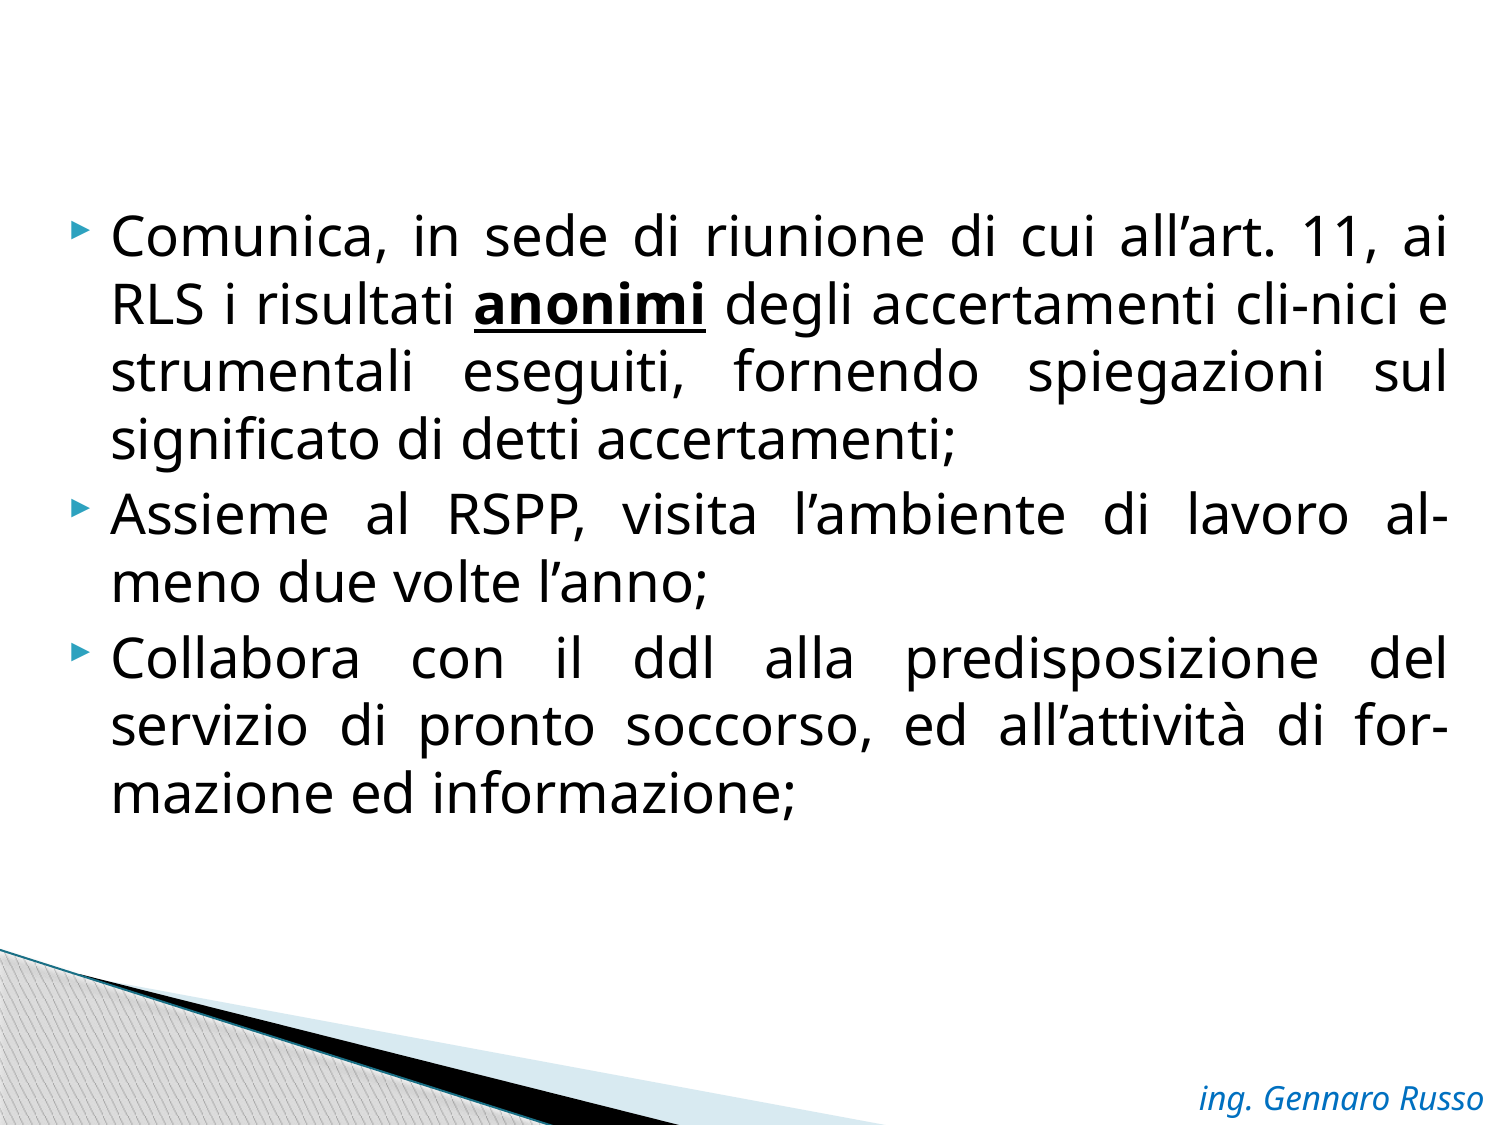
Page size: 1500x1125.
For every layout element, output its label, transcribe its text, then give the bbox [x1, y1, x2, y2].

footer ing. Gennaro Russo [1025, 1065, 1500, 1125]
list Comunica, in sede di riunione di cui all’art. 11, ai RLS i risultati anonimi degli accertamenti cli-nici e strumentali eseguiti, fornendo spiegazioni sul significato di detti accertamenti; Assieme al RSPP, visita l’ambiente di lavoro al-meno due volte l’anno; Collabora con il ddl alla predisposizione del servizio di pronto soccorso, ed all’attività di for-mazione ed informazione; [34, 116, 1466, 1044]
